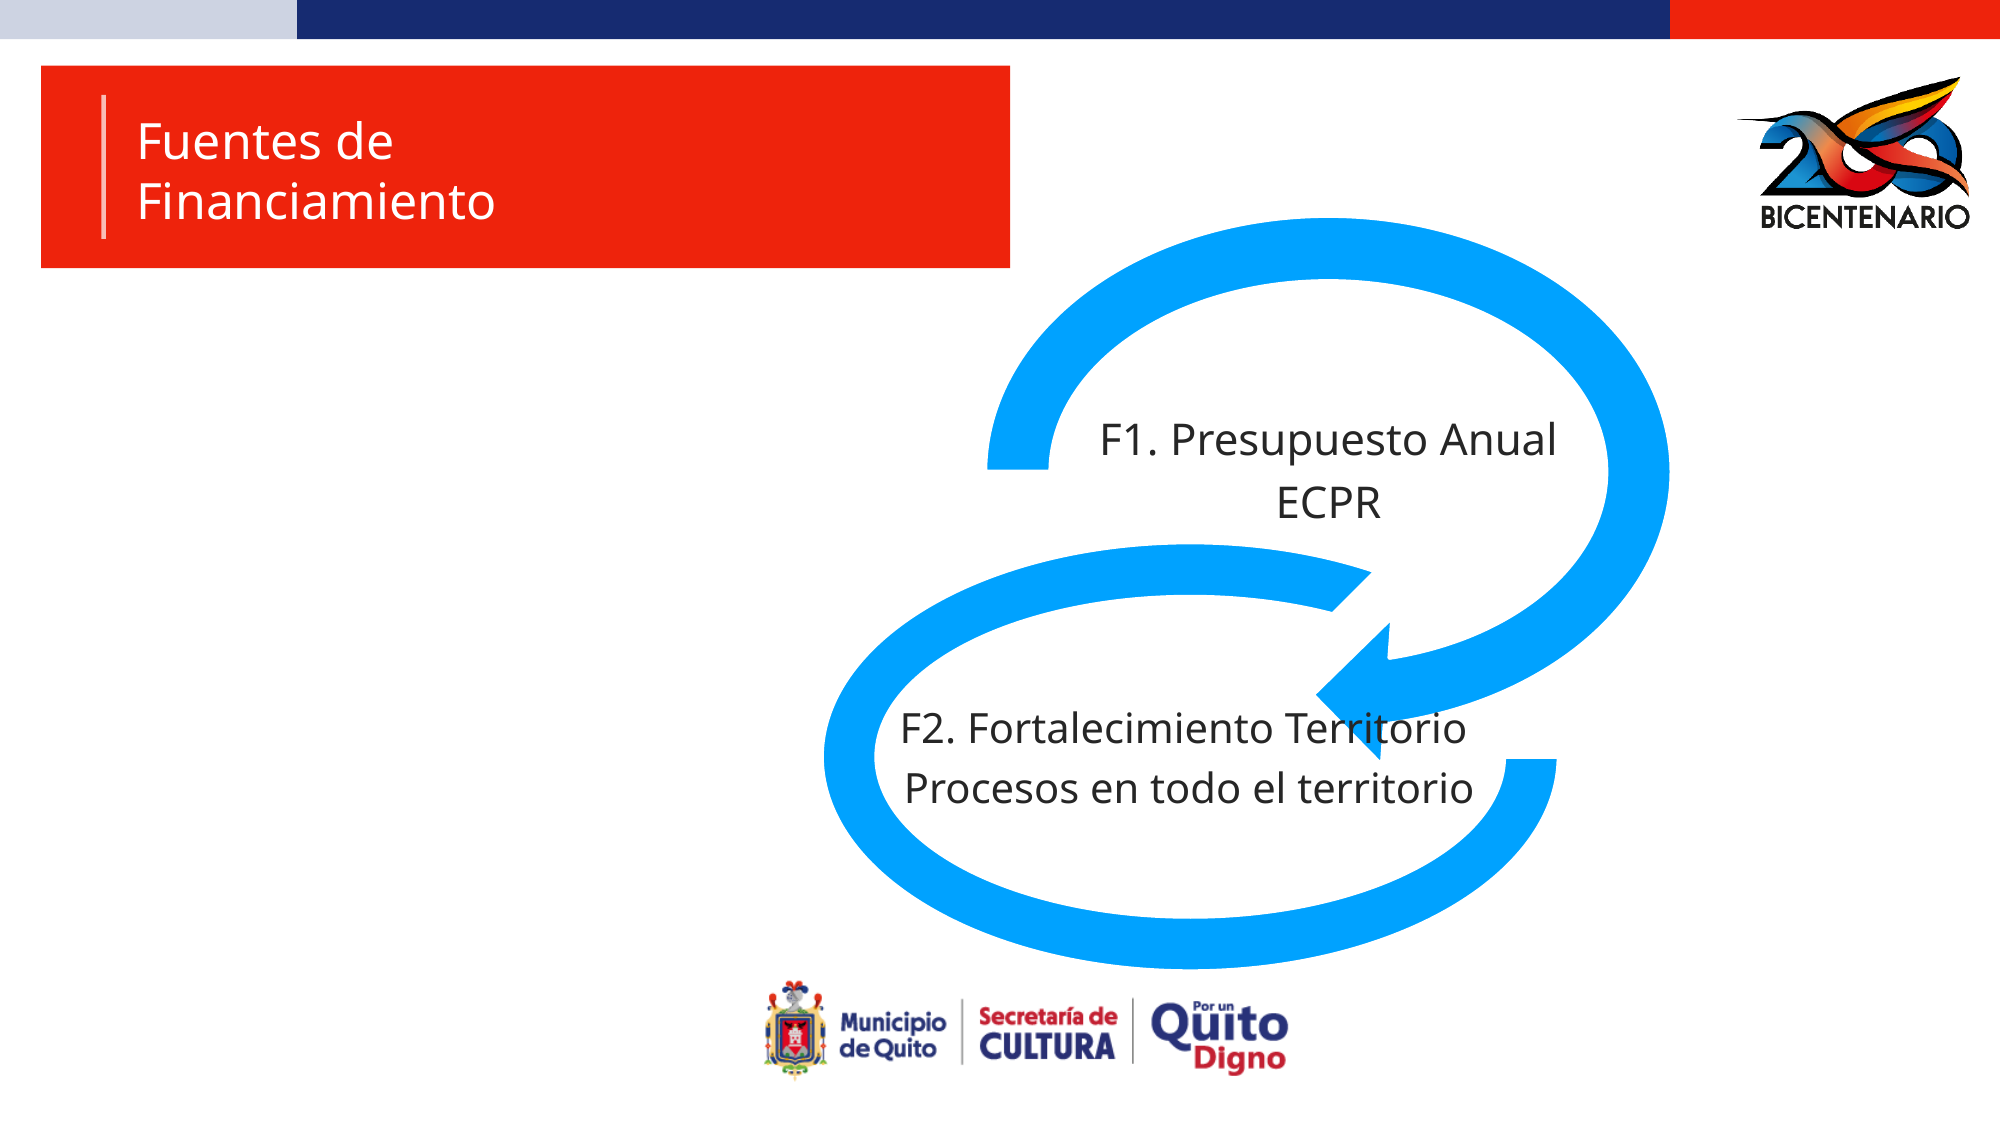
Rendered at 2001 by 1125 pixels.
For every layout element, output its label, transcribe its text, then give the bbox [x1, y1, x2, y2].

text_box [41, 65, 1011, 269]
text_box [1670, 0, 2000, 40]
text_box [297, 0, 1670, 40]
picture [756, 970, 1299, 1095]
picture [1732, 66, 1978, 244]
text_box [0, 0, 297, 40]
text_box Fuentes de Financiamiento [128, 102, 862, 238]
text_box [756, 197, 1780, 948]
